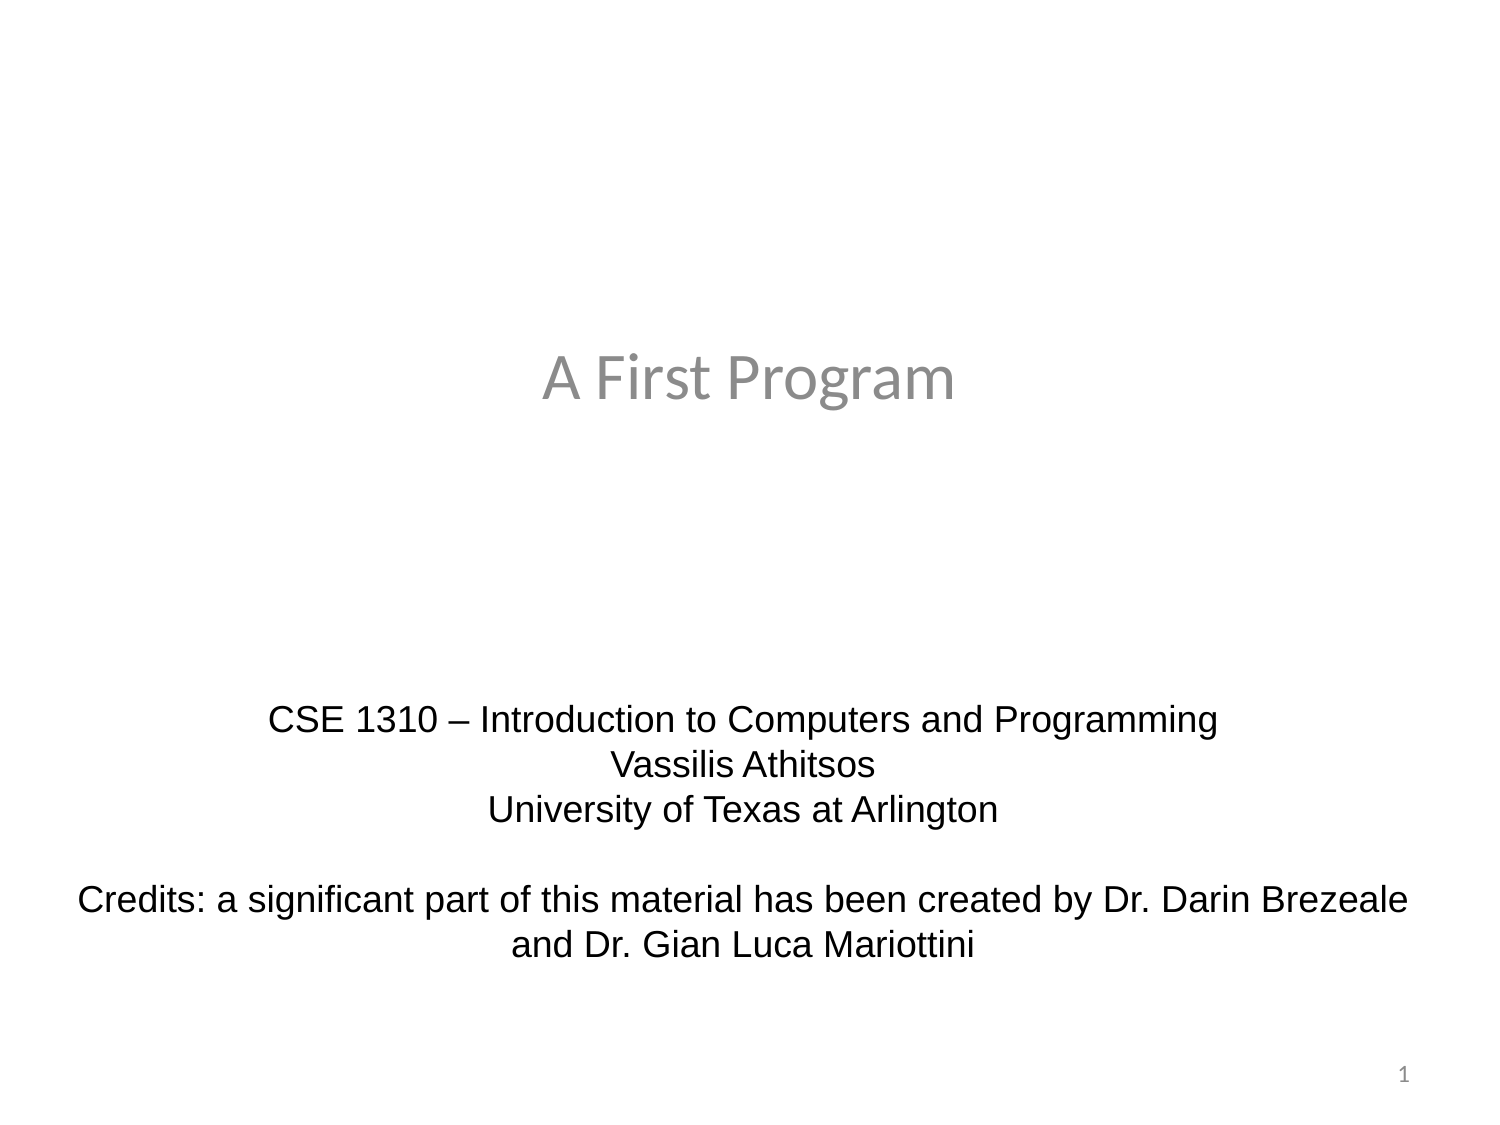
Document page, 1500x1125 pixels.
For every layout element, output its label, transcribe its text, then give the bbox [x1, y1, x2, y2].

slide_number 1 [1074, 1042, 1425, 1103]
subtitle A First Program [225, 324, 1275, 613]
text_box CSE 1310 – Introduction to Computers and Programming Vassilis Athitsos University of Texas at Arlington Credits: a significant part of this material has been created by Dr. Darin Brezeale and Dr. Gian Luca Mariottini [62, 687, 1424, 973]
